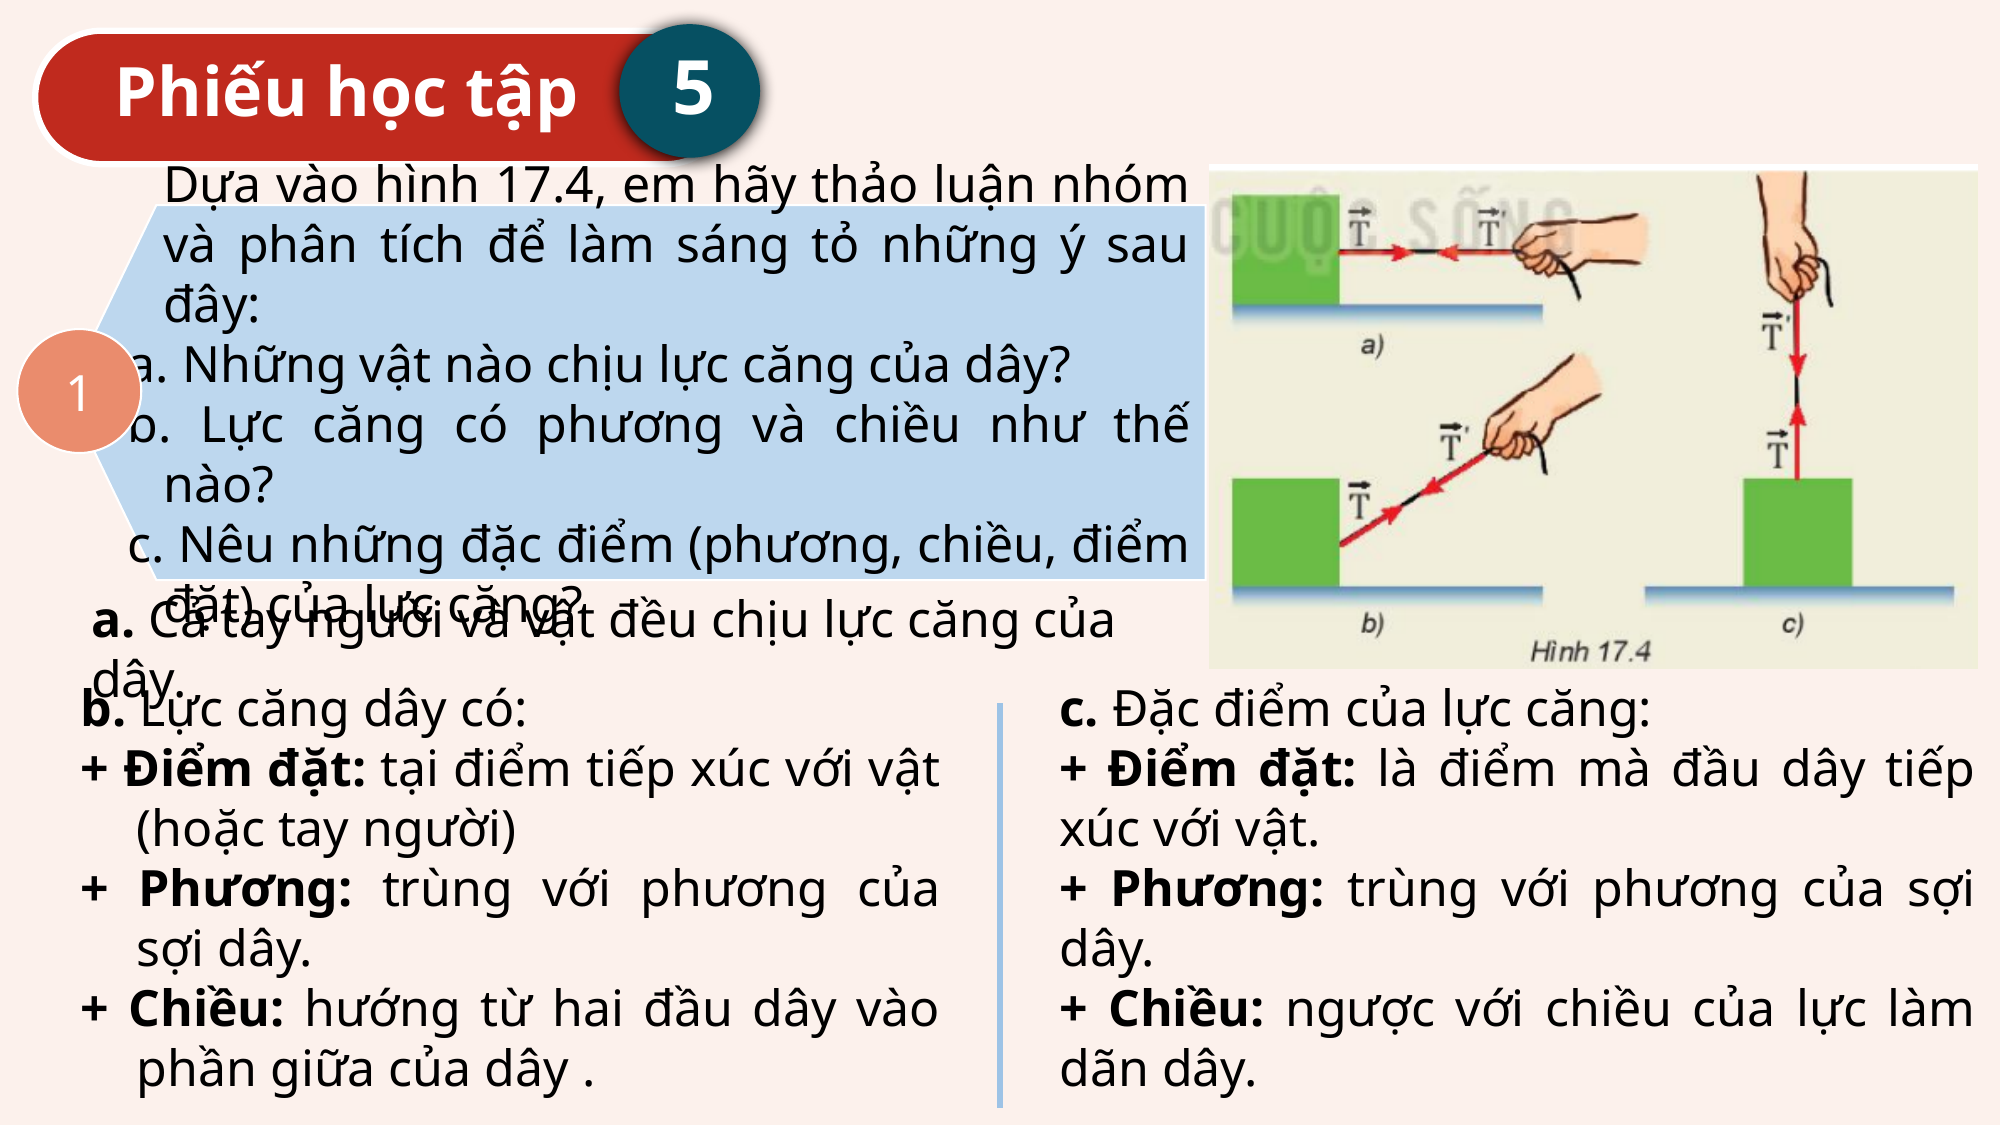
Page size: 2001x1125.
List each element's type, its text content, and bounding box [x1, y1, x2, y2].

title Phiếu học tập [79, 41, 615, 148]
text_box b. Lực căng dây có: + Điểm đặt: tại điểm tiếp xúc với vật (hoặc tay người) + Phương: trùng với phương của sợi dây. + Chiều: hướng từ hai đầu dây vào phần giữa của dây . [65, 668, 956, 1104]
text_box a. Cả tay người và vật đều chịu lực căng của dây. [76, 580, 1206, 715]
text_box 1 [16, 328, 143, 455]
text_box Dựa vào hình 17.4, em hãy thảo luận nhóm và phân tích để làm sáng tỏ những ý sau đây: Những vật nào chịu lực căng của dây? Lực căng có phương và chiều như thế nào? Nêu những đặc điểm (phương, chiều, điểm đặt) của lực căng? [93, 204, 1207, 582]
text_box c. Đặc điểm của lực căng: + Điểm đặt: là điểm mà đầu dây tiếp xúc với vật. + Phương: trùng với phương của sợi dây. + Chiều: ngược với chiều của lực làm dãn dây. [1044, 668, 1991, 1104]
picture [1209, 164, 1978, 669]
text_box [34, 29, 652, 166]
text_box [619, 24, 761, 158]
